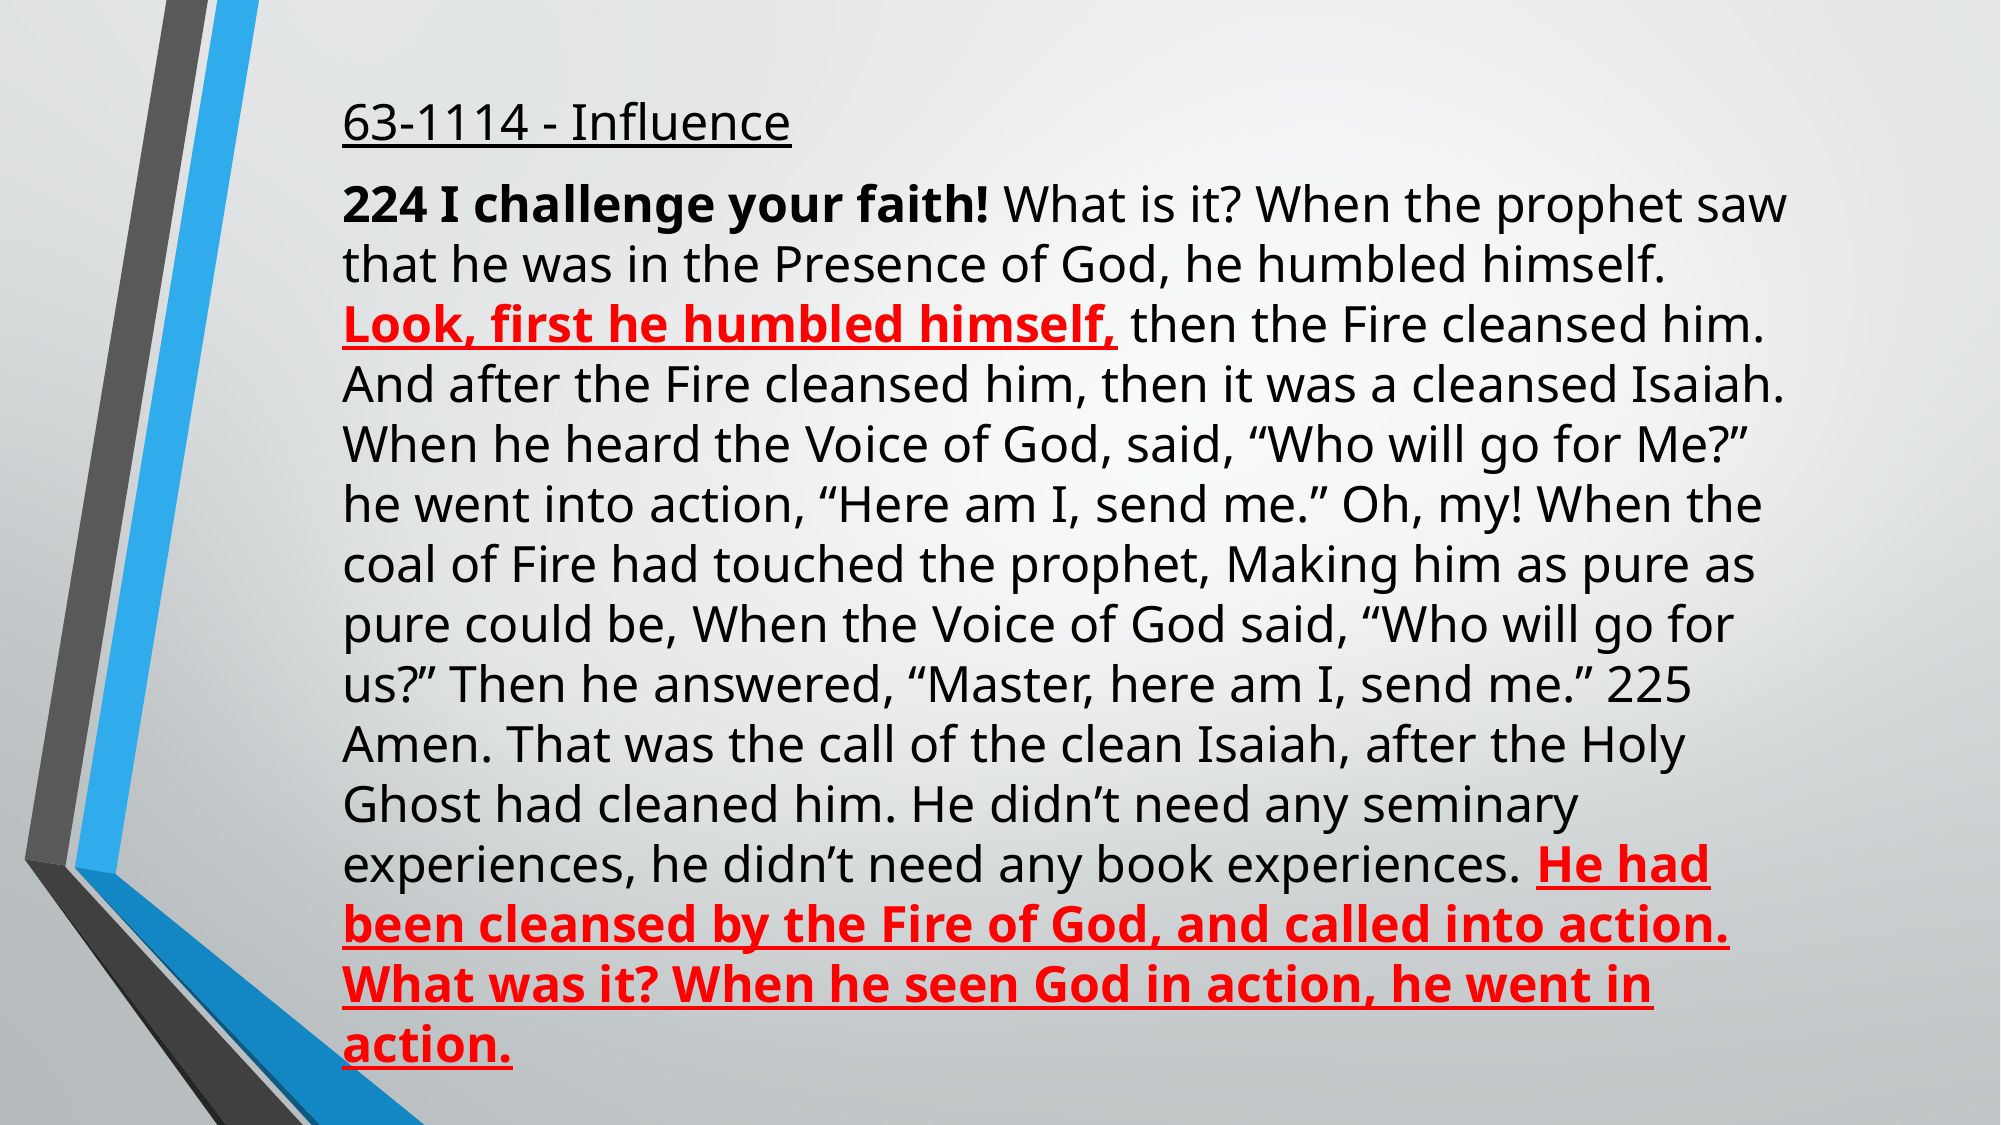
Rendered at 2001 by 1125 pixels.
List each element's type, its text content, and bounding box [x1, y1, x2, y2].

list 63-1114 - Influence 224 I challenge your faith! What is it? When the prophet saw that he was in the Presence of God, he humbled himself. Look, first he humbled himself, then the Fire cleansed him. And after the Fire cleansed him, then it was a cleansed Isaiah. When he heard the Voice of God, said, “Who will go for Me?” he went into action, “Here am I, send me.” Oh, my! When the coal of Fire had touched the prophet, Making him as pure as pure could be, When the Voice of God said, “Who will go for us?” Then he answered, “Master, here am I, send me.” 225 Amen. That was the call of the clean Isaiah, after the Holy Ghost had cleaned him. He didn’t need any seminary experiences, he didn’t need any book experiences. He had been cleansed by the Fire of God, and called into action. What was it? When he seen God in action, he went in action. [327, 81, 1811, 1082]
